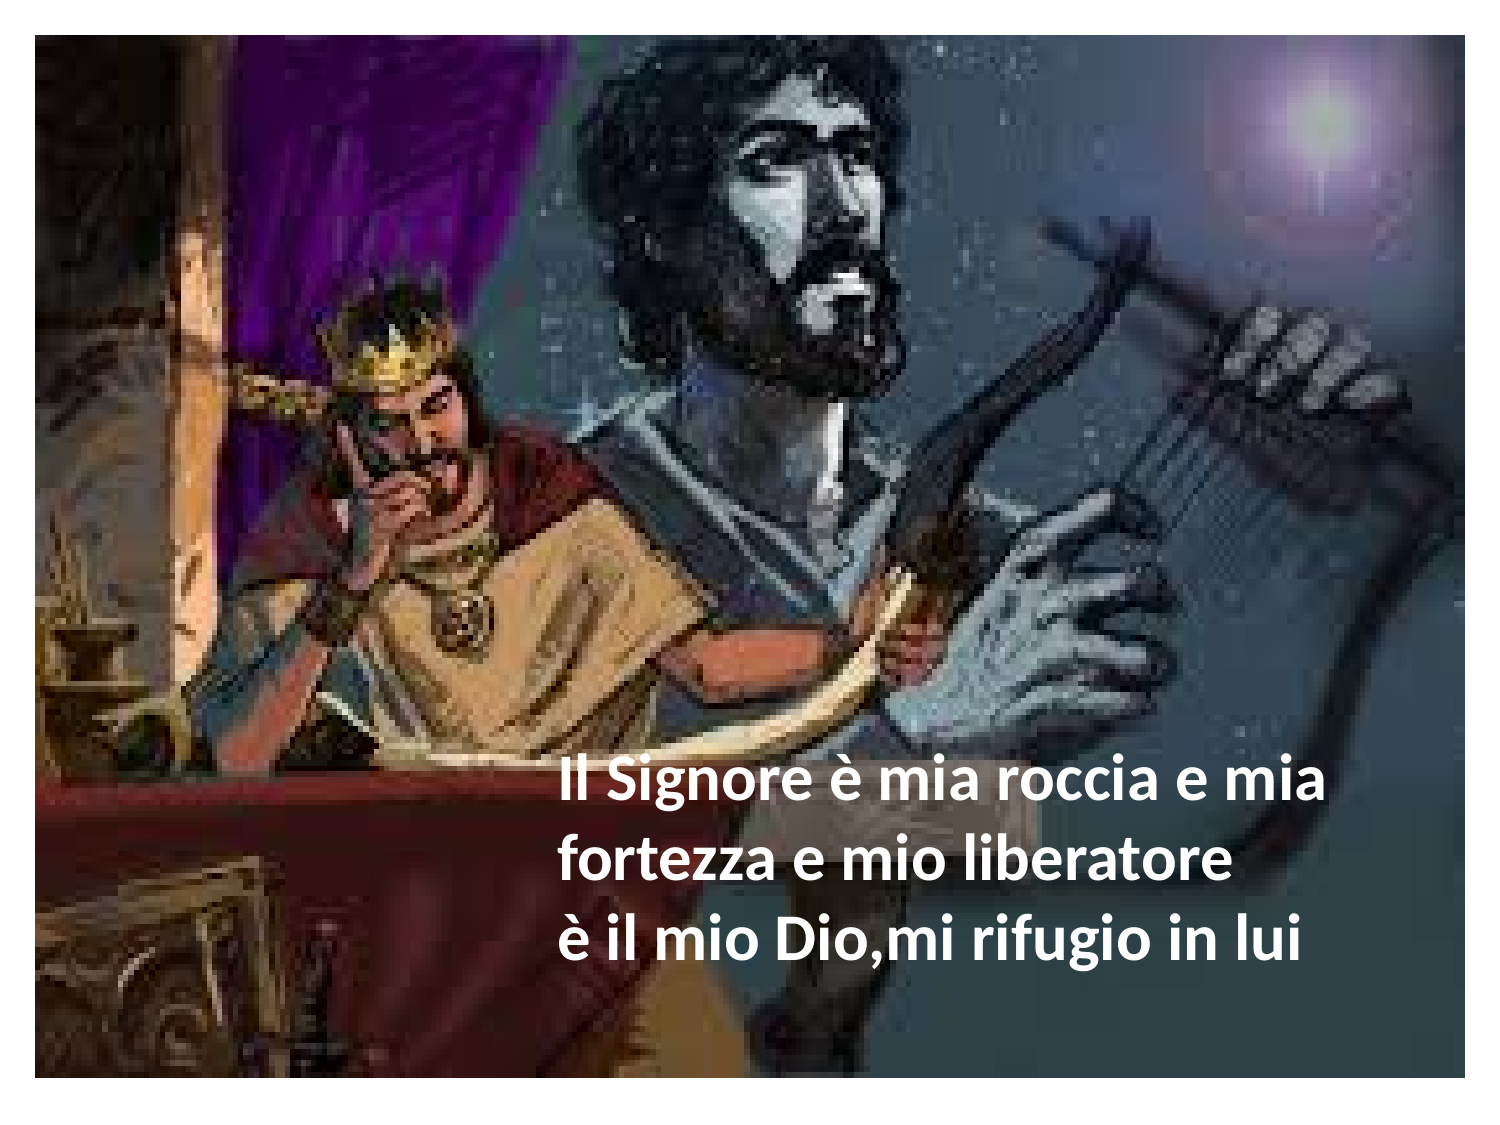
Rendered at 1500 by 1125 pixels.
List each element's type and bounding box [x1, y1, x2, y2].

list [34, 34, 1466, 1079]
